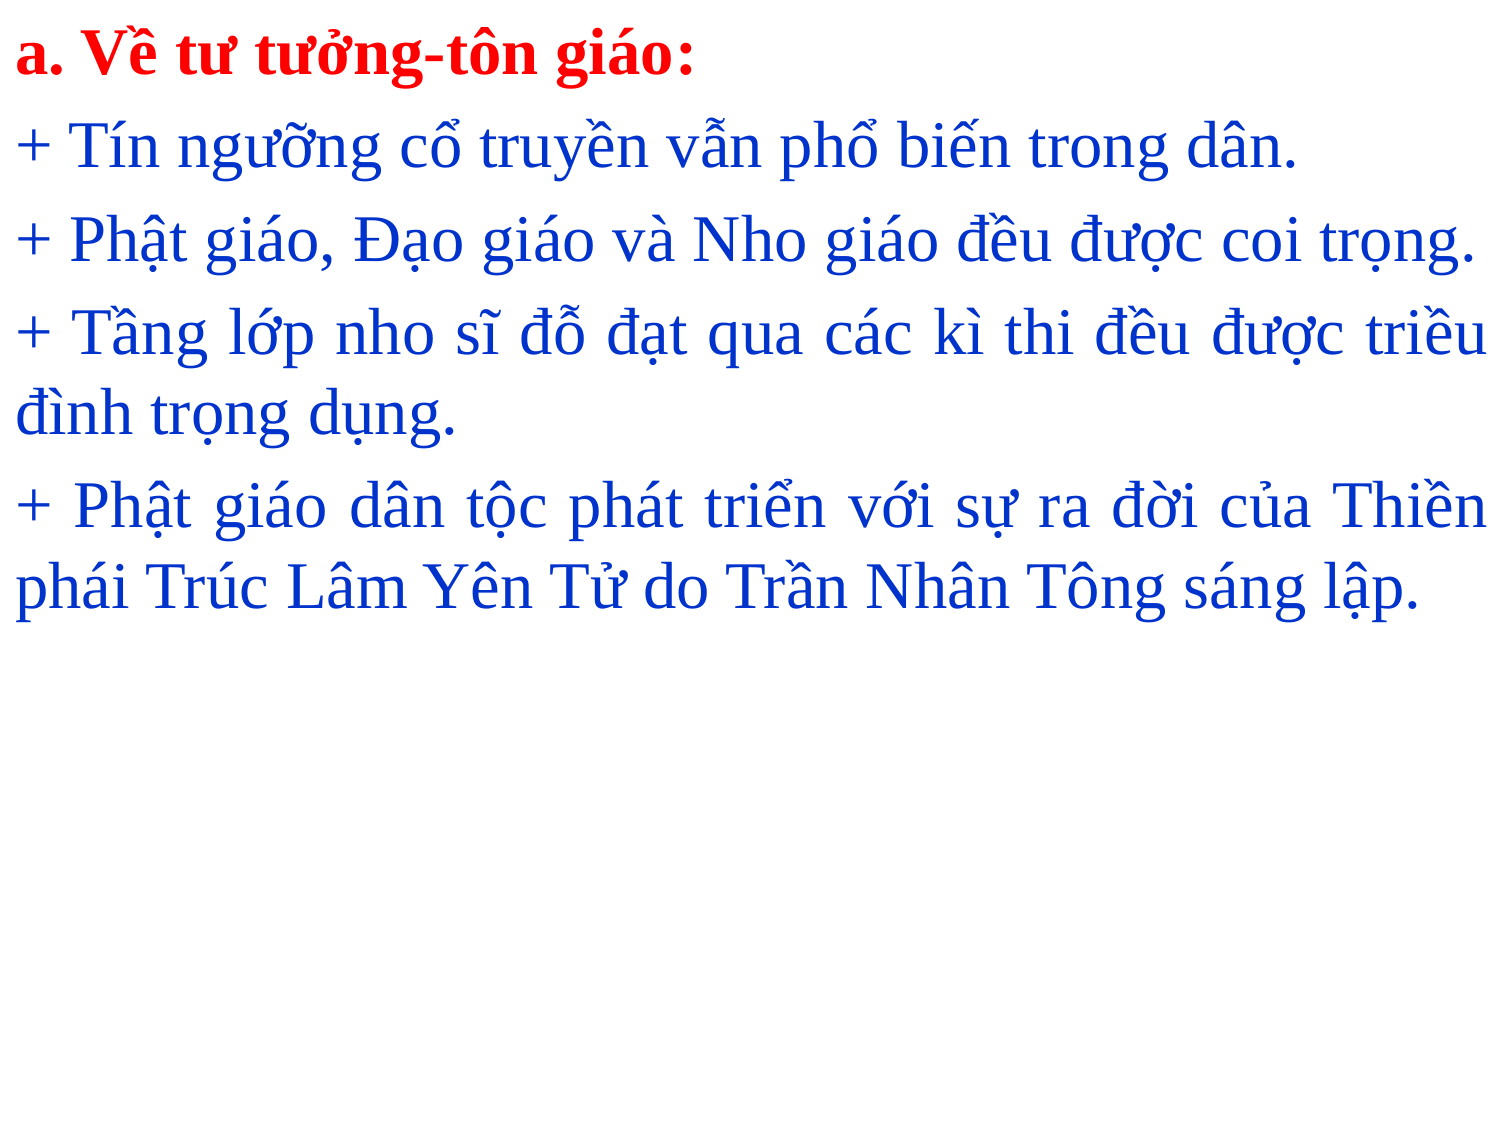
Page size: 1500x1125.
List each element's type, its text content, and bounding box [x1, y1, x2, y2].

list a. Về tư tưởng-tôn giáo: + Tín ngưỡng cổ truyền vẫn phổ biến trong dân. + Phật giáo, Đạo giáo và Nho giáo đều được coi trọng. + Tầng lớp nho sĩ đỗ đạt qua các kì thi đều được triều đình trọng dụng. + Phật giáo dân tộc phát triển với sự ra đời của Thiền phái Trúc Lâm Yên Tử do Trần Nhân Tông sáng lập. [0, 0, 1500, 1125]
